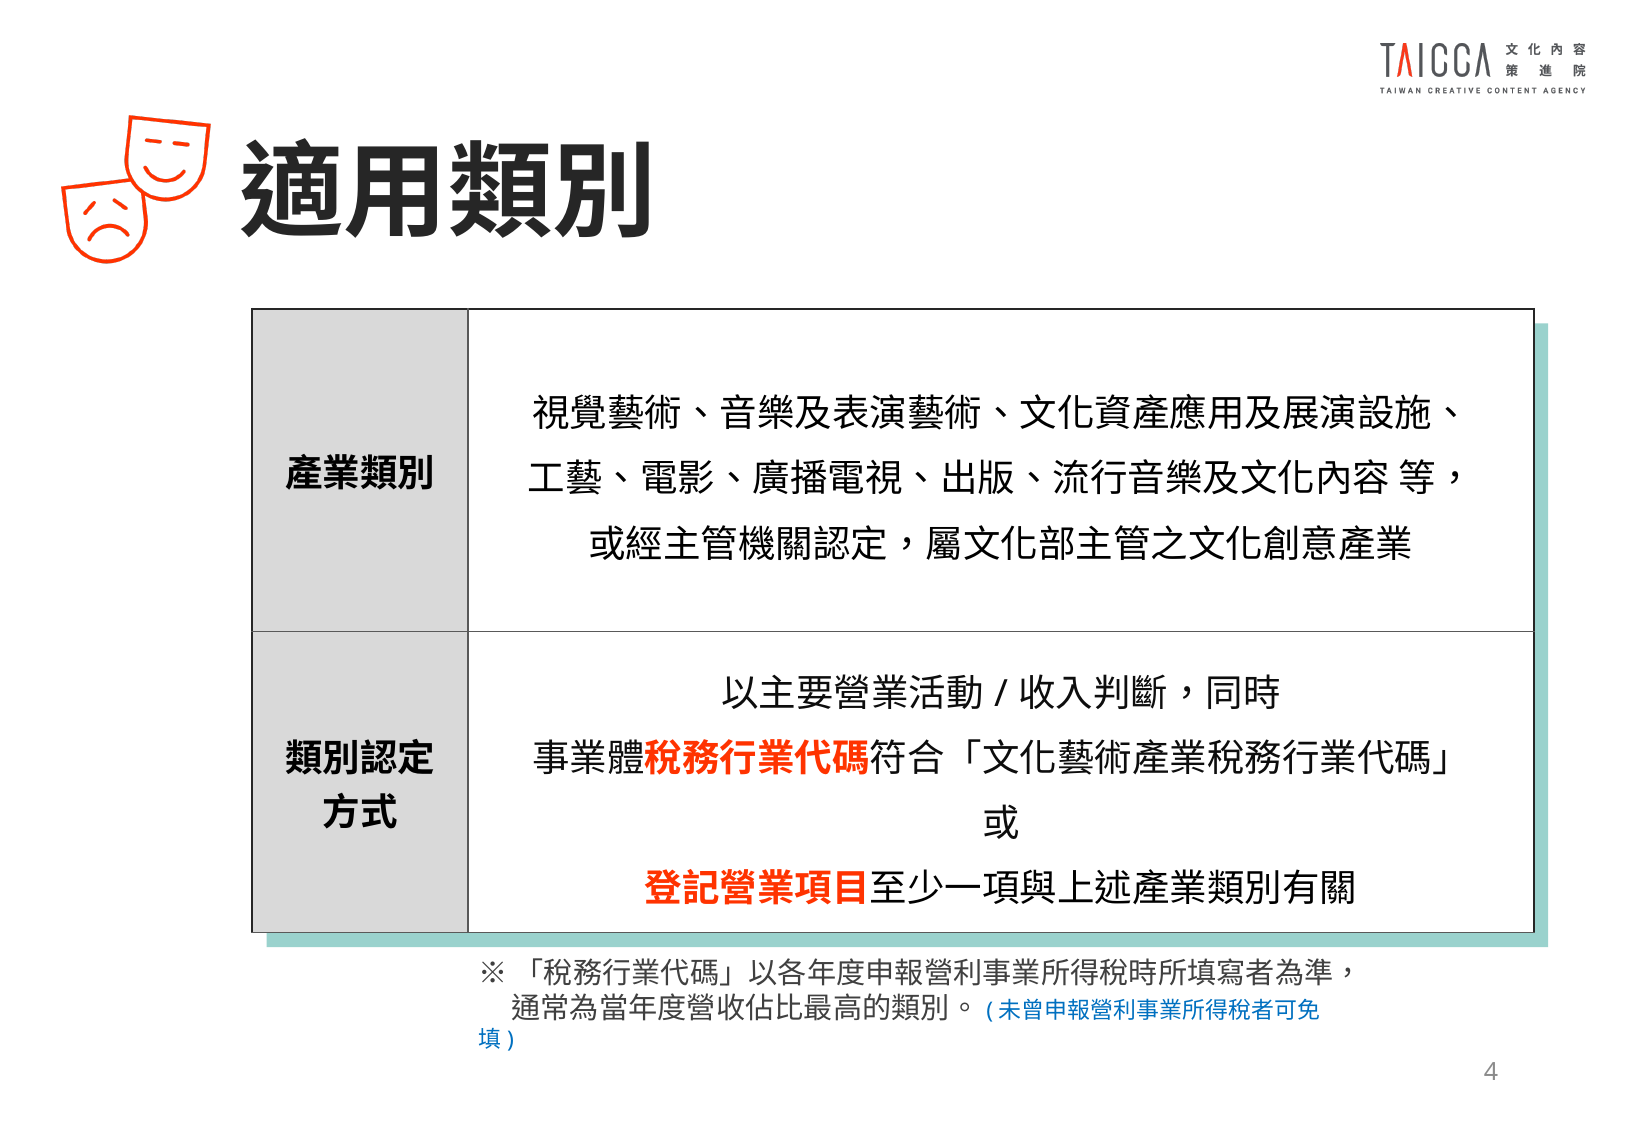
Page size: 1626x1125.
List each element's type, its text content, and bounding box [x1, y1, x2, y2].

table_cell 以主要營業活動/收入判斷，同時 事業體稅務行業代碼符合「文化藝術產業稅務行業代碼」 或 登記營業項目至少一項與上述產業類別有關 [469, 632, 1533, 932]
picture [1370, 34, 1595, 101]
text_box [266, 322, 1549, 948]
table_header 產業類別 [253, 310, 467, 631]
table_header 視覺藝術、音樂及表演藝術、文化資產應用及展演設施、 工藝、電影、廣播電視、出版、流行音樂及文化內容 等， 或經主管機關認定，屬文化部主管之文化創意產業 [469, 310, 1533, 631]
text_box ※「稅務行業代碼」以各年度申報營利事業所得稅時所填寫者為準， 通常為當年度營收佔比最高的類別。(未曾申報營利事業所得稅者可免填) [463, 947, 1352, 1060]
table_cell 類別認定方式 [253, 632, 467, 932]
picture [46, 99, 225, 278]
text_box 適用類別 [225, 117, 1534, 258]
slide_number 3 [1147, 1042, 1514, 1103]
